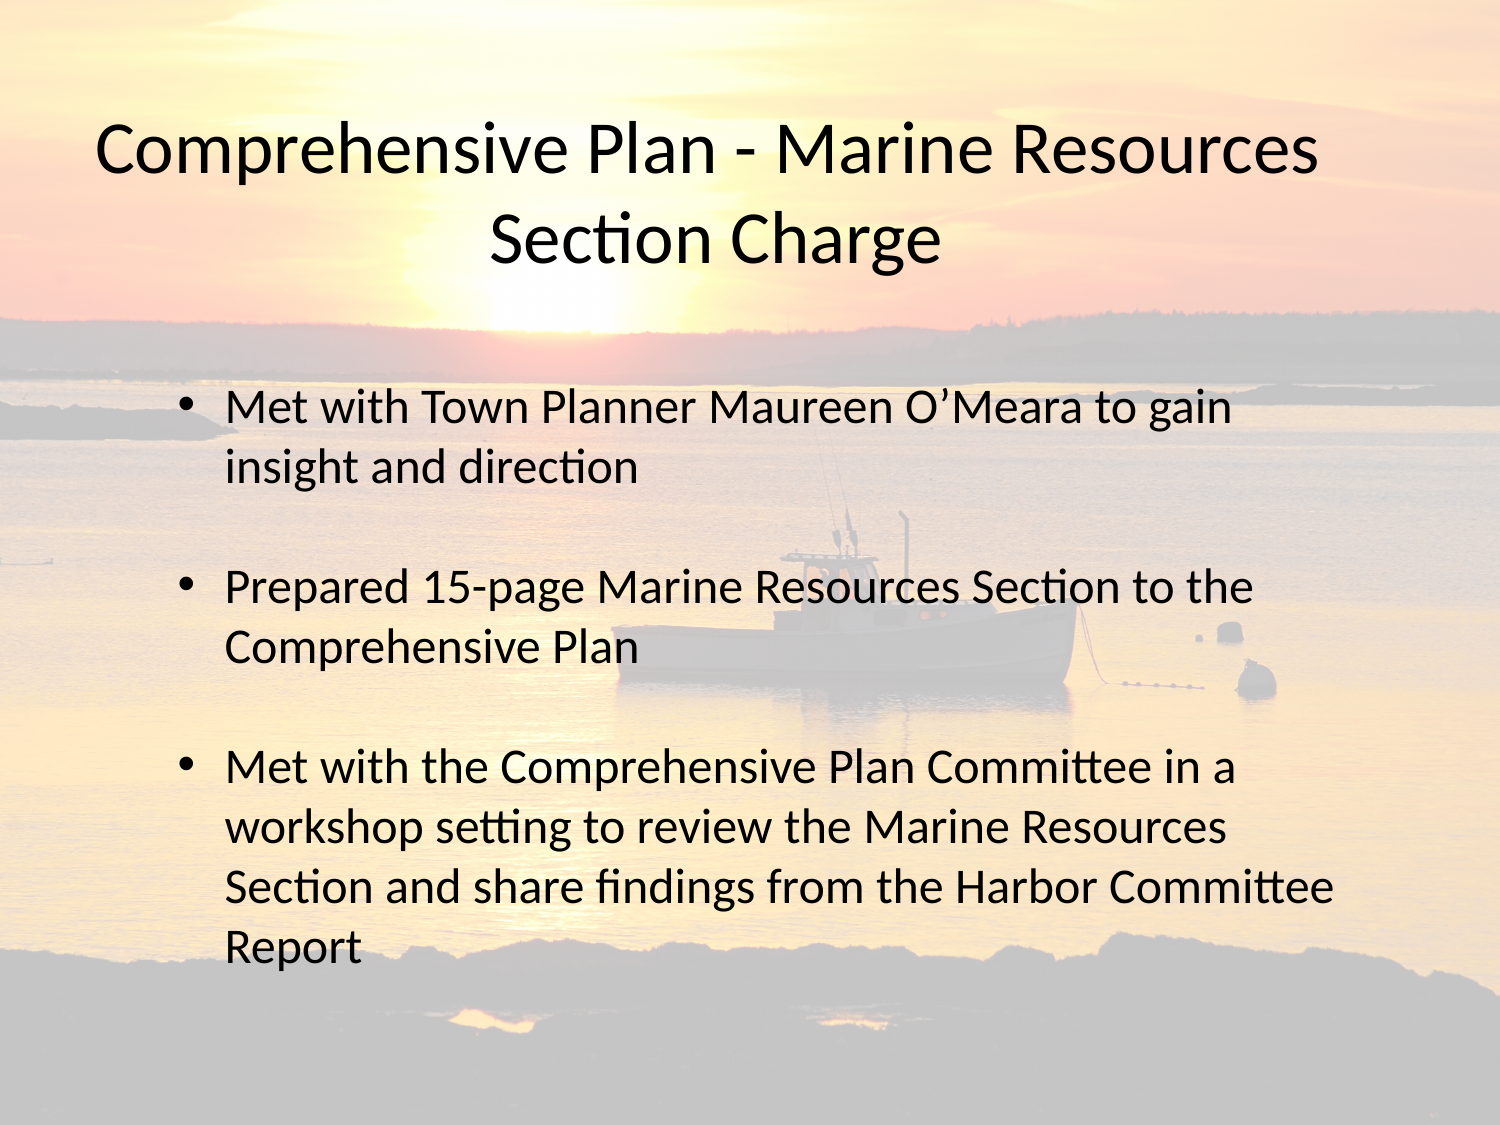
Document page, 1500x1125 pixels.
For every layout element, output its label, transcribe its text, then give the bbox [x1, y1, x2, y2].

text_box Met with Town Planner Maureen O’Meara to gain insight and direction Prepared 15-page Marine Resources Section to the Comprehensive Plan Met with the Comprehensive Plan Committee in a workshop setting to review the Marine Resources Section and share findings from the Harbor Committee Report [162, 366, 1352, 981]
text_box Comprehensive Plan - Marine Resources Section Charge [29, 91, 1404, 286]
